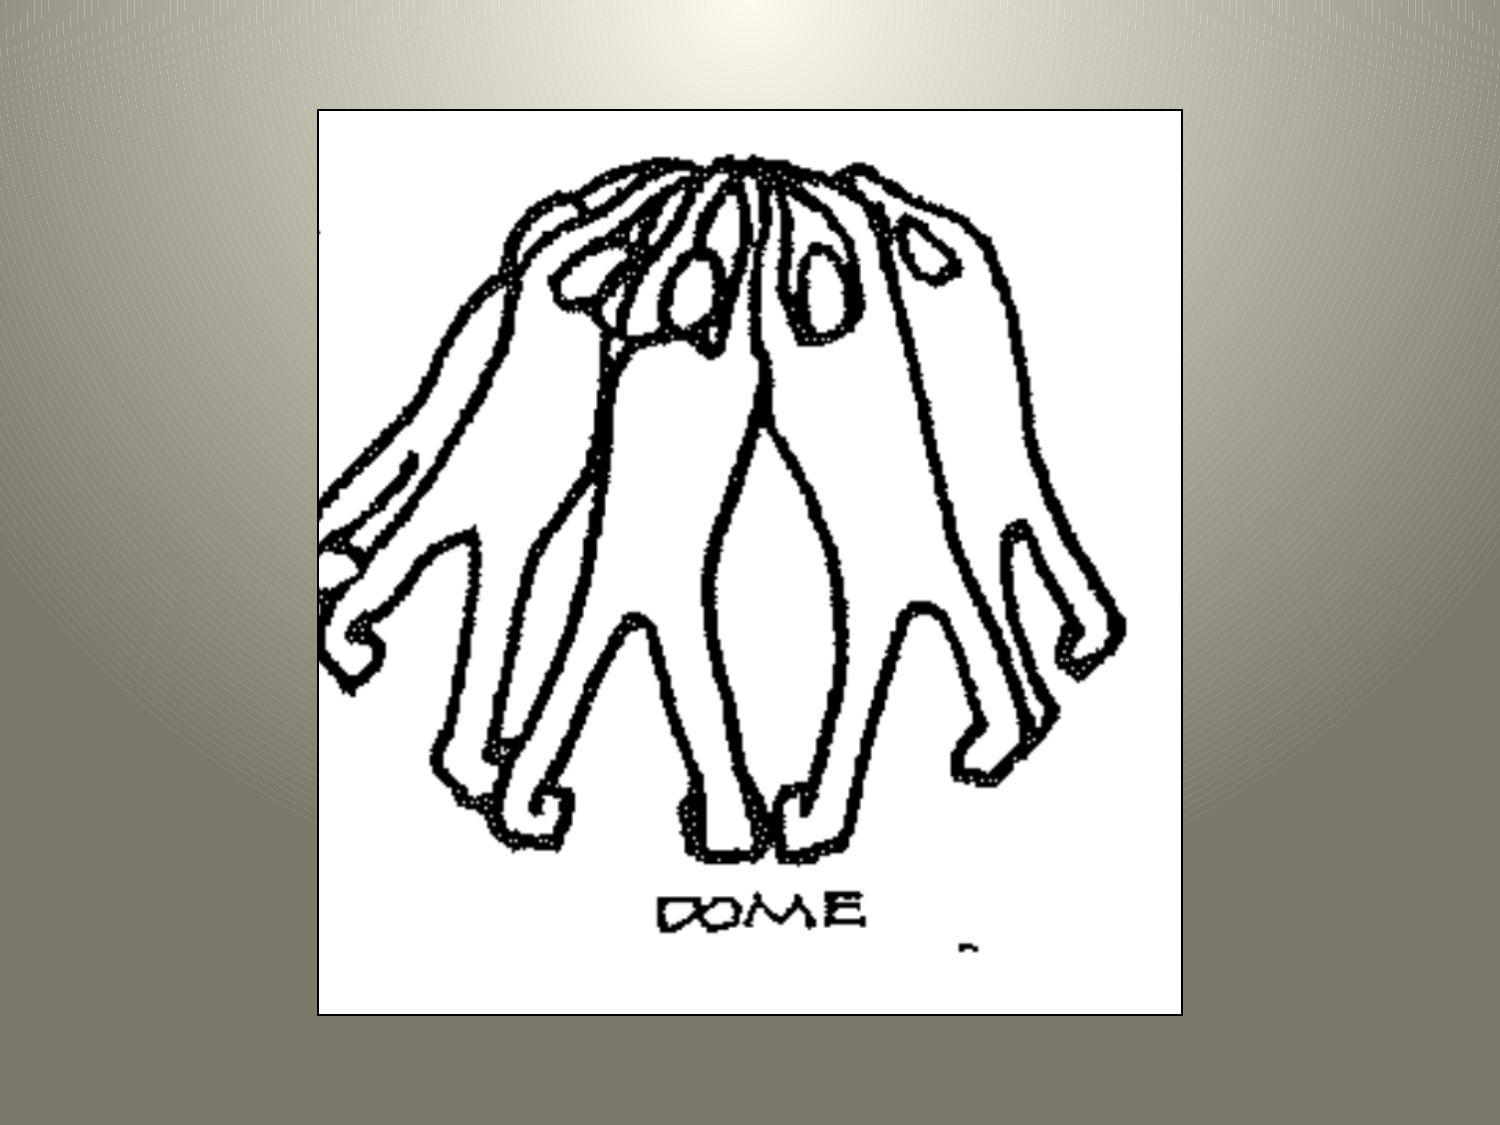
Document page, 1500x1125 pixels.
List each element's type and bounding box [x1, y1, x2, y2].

picture [318, 110, 1182, 1015]
